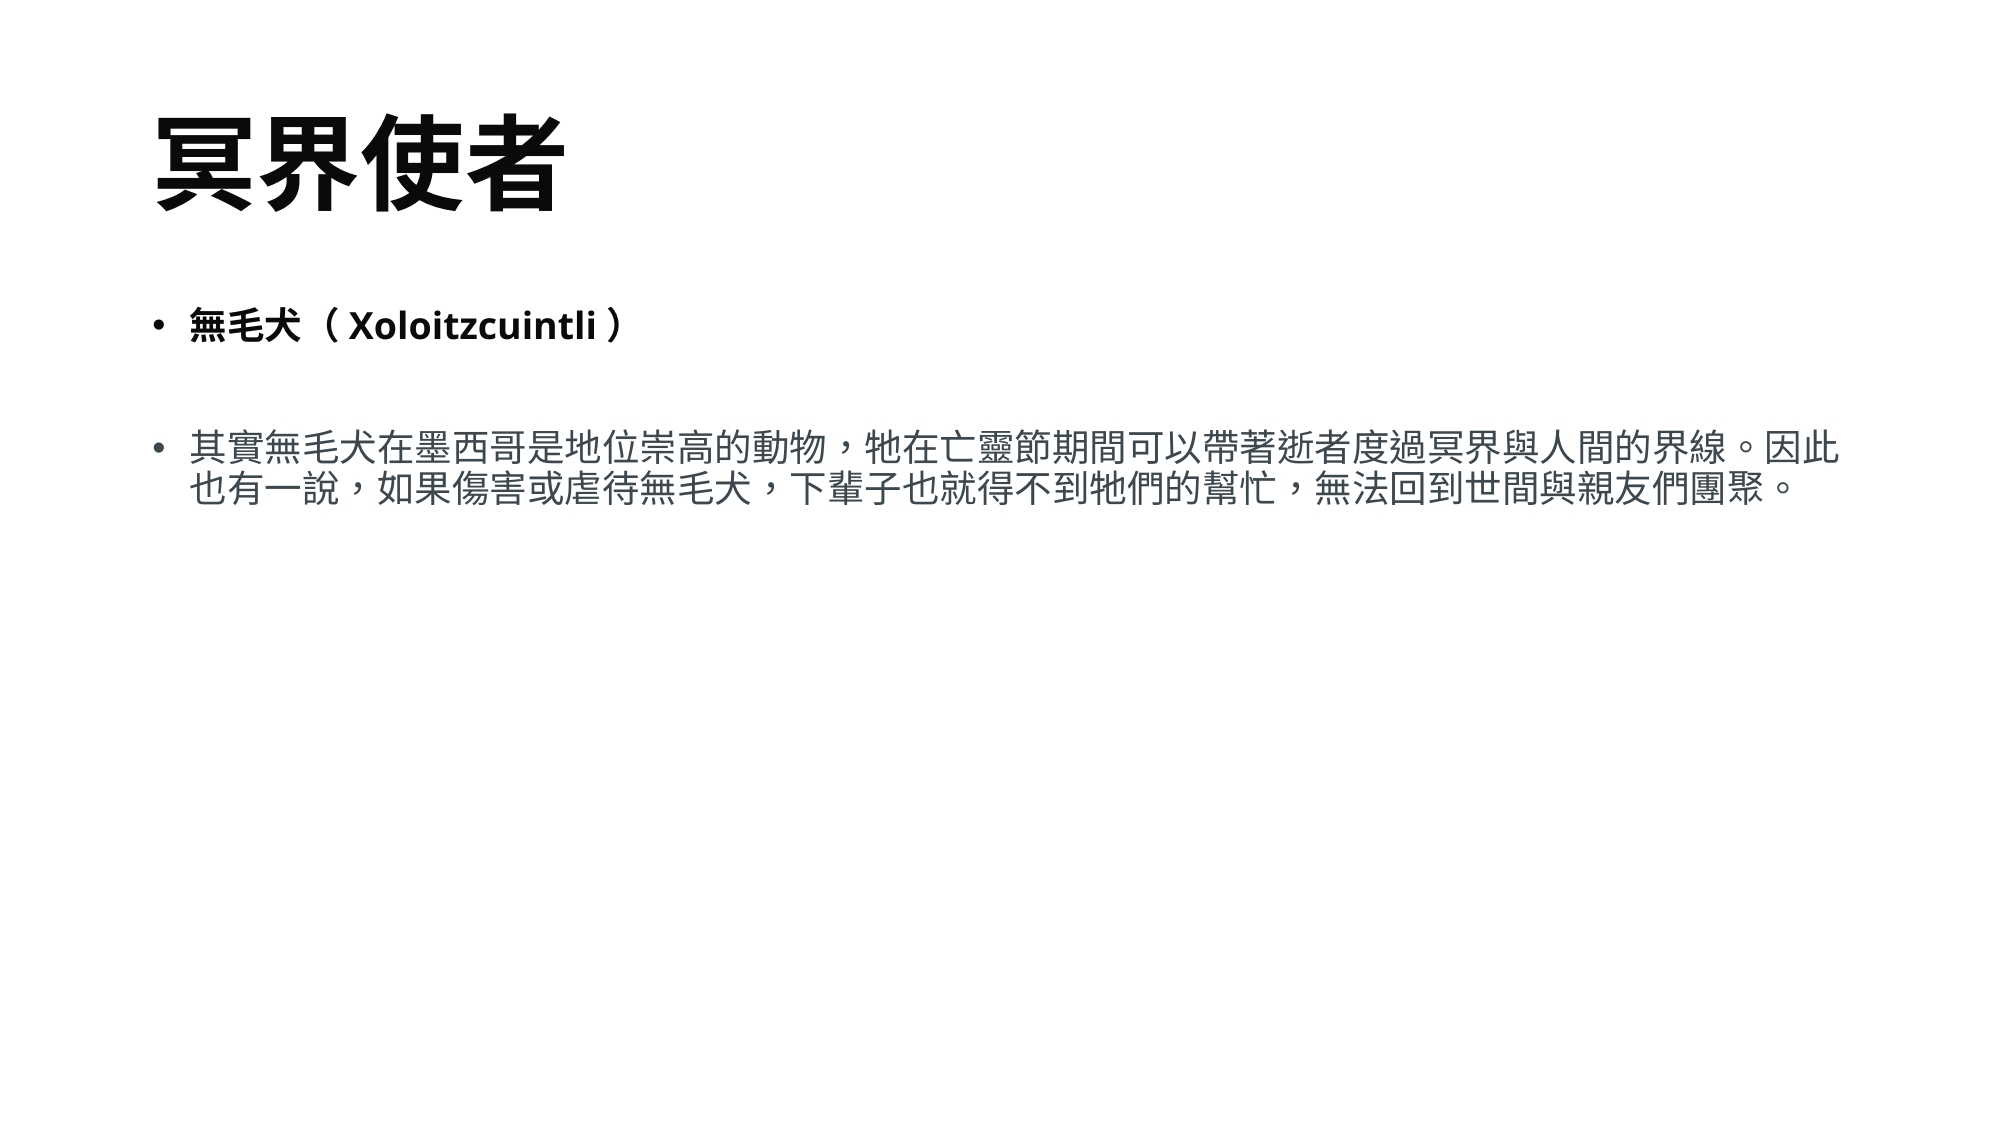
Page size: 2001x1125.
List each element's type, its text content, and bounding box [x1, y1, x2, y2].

list 無毛犬（Xoloitzcuintli） 其實無毛犬在墨西哥是地位崇高的動物，牠在亡靈節期間可以帶著逝者度過冥界與人間的界線。因此也有一說，如果傷害或虐待無毛犬，下輩子也就得不到牠們的幫忙，無法回到世間與親友們團聚。 [137, 299, 1863, 1014]
title 冥界使者 [137, 59, 1863, 278]
